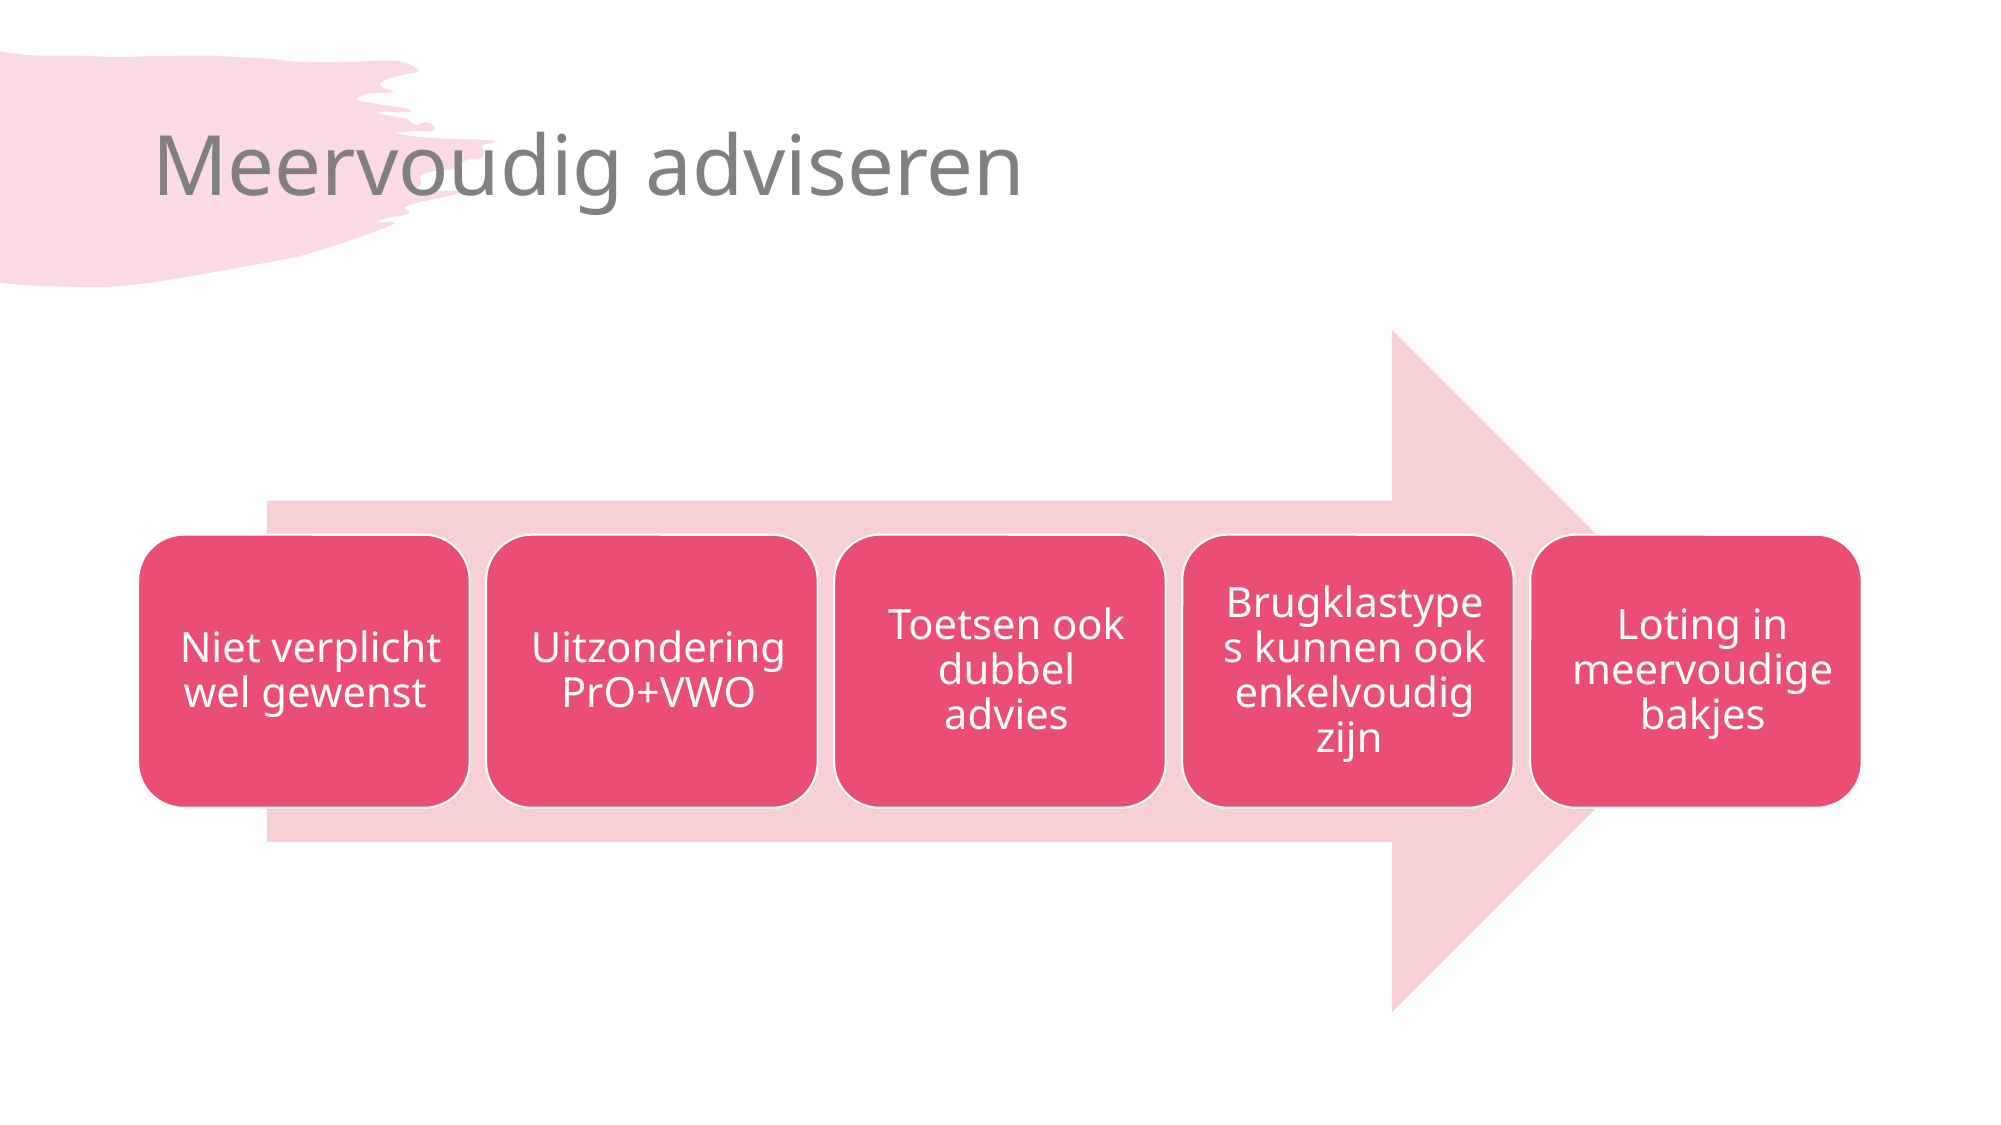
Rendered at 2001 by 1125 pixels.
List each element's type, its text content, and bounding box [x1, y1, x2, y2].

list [137, 329, 1863, 1013]
title Meervoudig adviseren [137, 59, 1863, 278]
